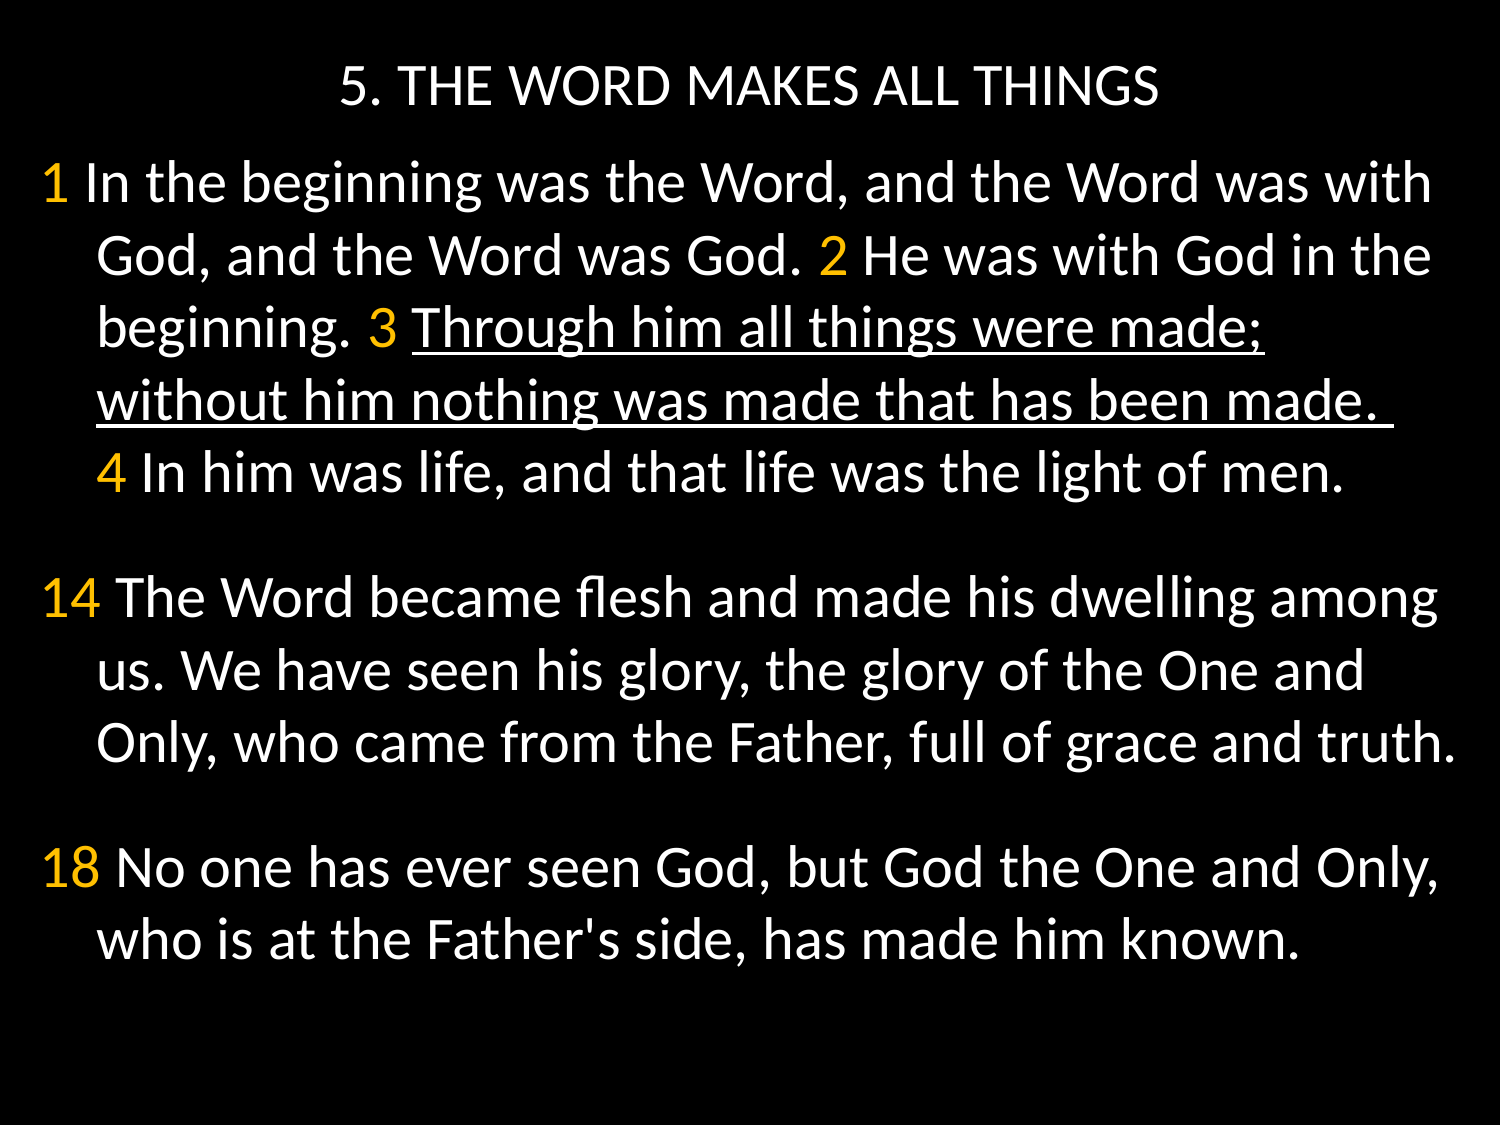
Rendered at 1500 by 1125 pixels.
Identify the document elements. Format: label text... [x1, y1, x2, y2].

list 5. THE WORD MAKES ALL THINGS 1 In the beginning was the Word, and the Word was with God, and the Word was God. 2 He was with God in the beginning. 3 Through him all things were made; without him nothing was made that has been made. 4 In him was life, and that life was the light of men. 14 The Word became flesh and made his dwelling among us. We have seen his glory, the glory of the One and Only, who came from the Father, full of grace and truth. 18 No one has ever seen God, but God the One and Only, who is at the Father's side, has made him known. [24, 37, 1475, 1063]
